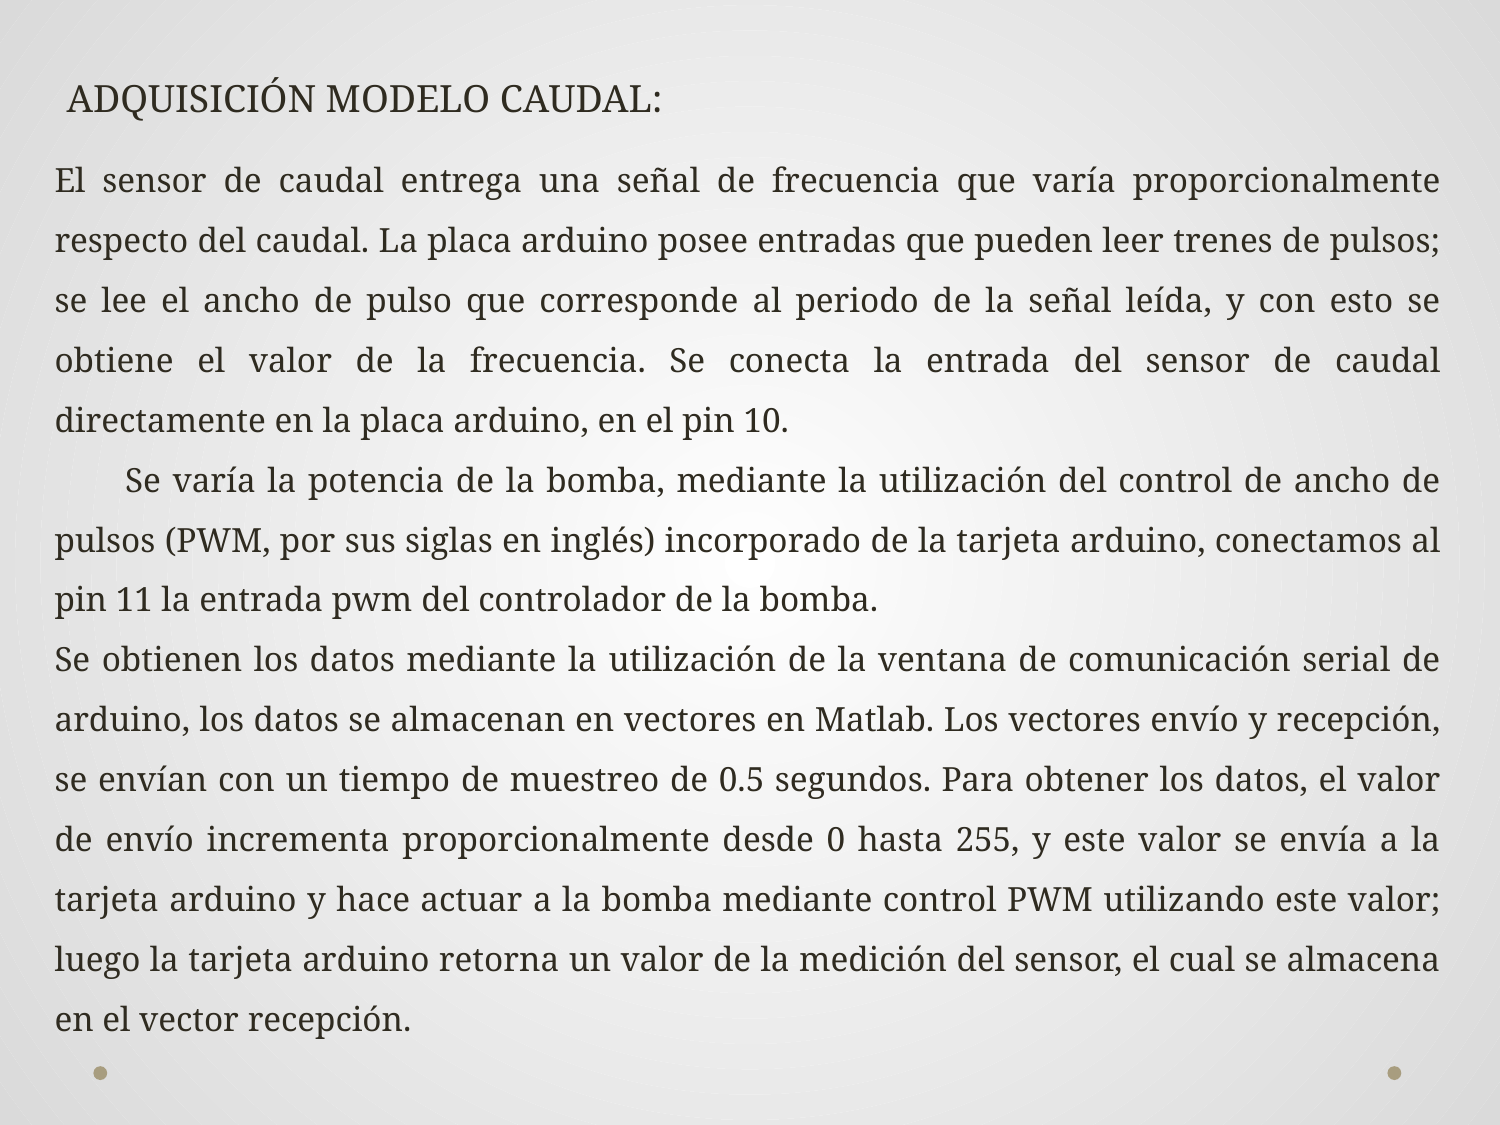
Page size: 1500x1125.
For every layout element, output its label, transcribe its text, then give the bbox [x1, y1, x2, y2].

text_box ADQUISICIÓN MODELO CAUDAL: [51, 45, 678, 128]
text_box El sensor de caudal entrega una señal de frecuencia que varía proporcionalmente respecto del caudal. La placa arduino posee entradas que pueden leer trenes de pulsos; se lee el ancho de pulso que corresponde al periodo de la señal leída, y con esto se obtiene el valor de la frecuencia. Se conecta la entrada del sensor de caudal directamente en la placa arduino, en el pin 10. Se varía la potencia de la bomba, mediante la utilización del control de ancho de pulsos (PWM, por sus siglas en inglés) incorporado de la tarjeta arduino, conectamos al pin 11 la entrada pwm del controlador de la bomba. Se obtienen los datos mediante la utilización de la ventana de comunicación serial de arduino, los datos se almacenan en vectores en Matlab. Los vectores envío y recepción, se envían con un tiempo de muestreo de 0.5 segundos. Para obtener los datos, el valor de envío incrementa proporcionalmente desde 0 hasta 255, y este valor se envía a la tarjeta arduino y hace actuar a la bomba mediante control PWM utilizando este valor; luego la tarjeta arduino retorna un valor de la medición del sensor, el cual se almacena en el vector recepción. [39, 132, 1458, 1046]
